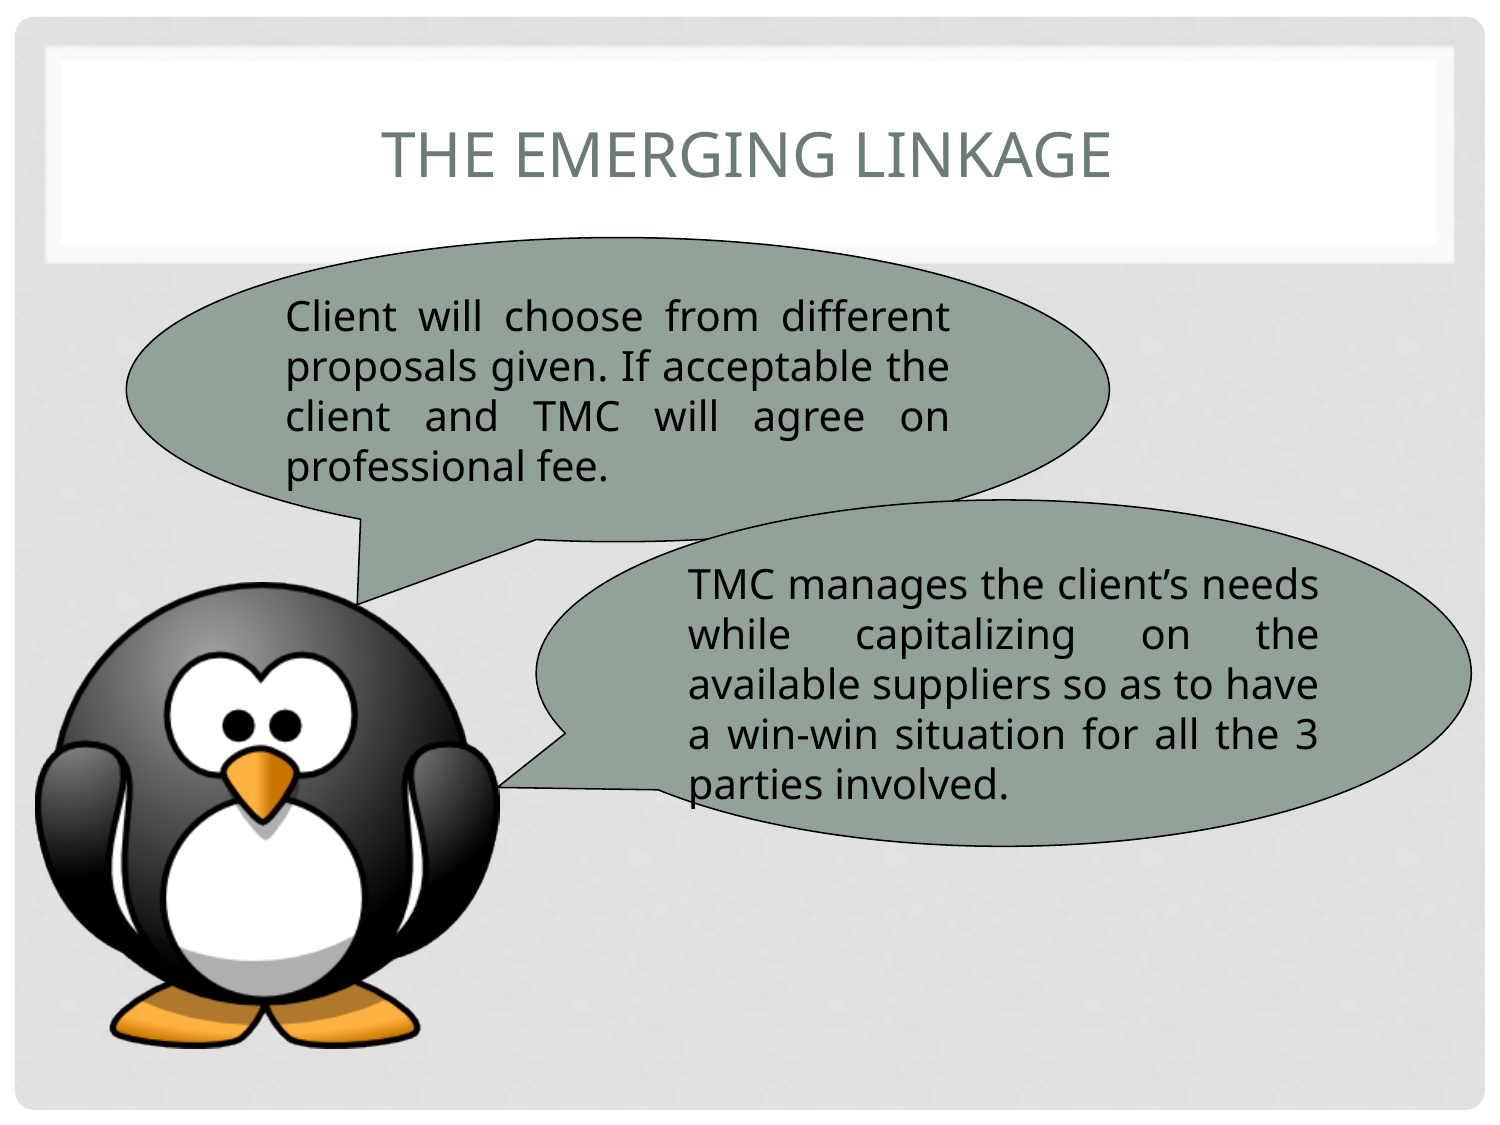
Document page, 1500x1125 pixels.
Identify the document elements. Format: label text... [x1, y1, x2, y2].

title The emerging linkage [69, 66, 1425, 238]
text_box TMC manages the client’s needs while capitalizing on the available suppliers so as to have a win-win situation for all the 3 parties involved. [500, 499, 1472, 847]
picture [35, 582, 500, 1049]
text_box Client will choose from different proposals given. If acceptable the client and TMC will agree on professional fee. [126, 237, 1110, 582]
